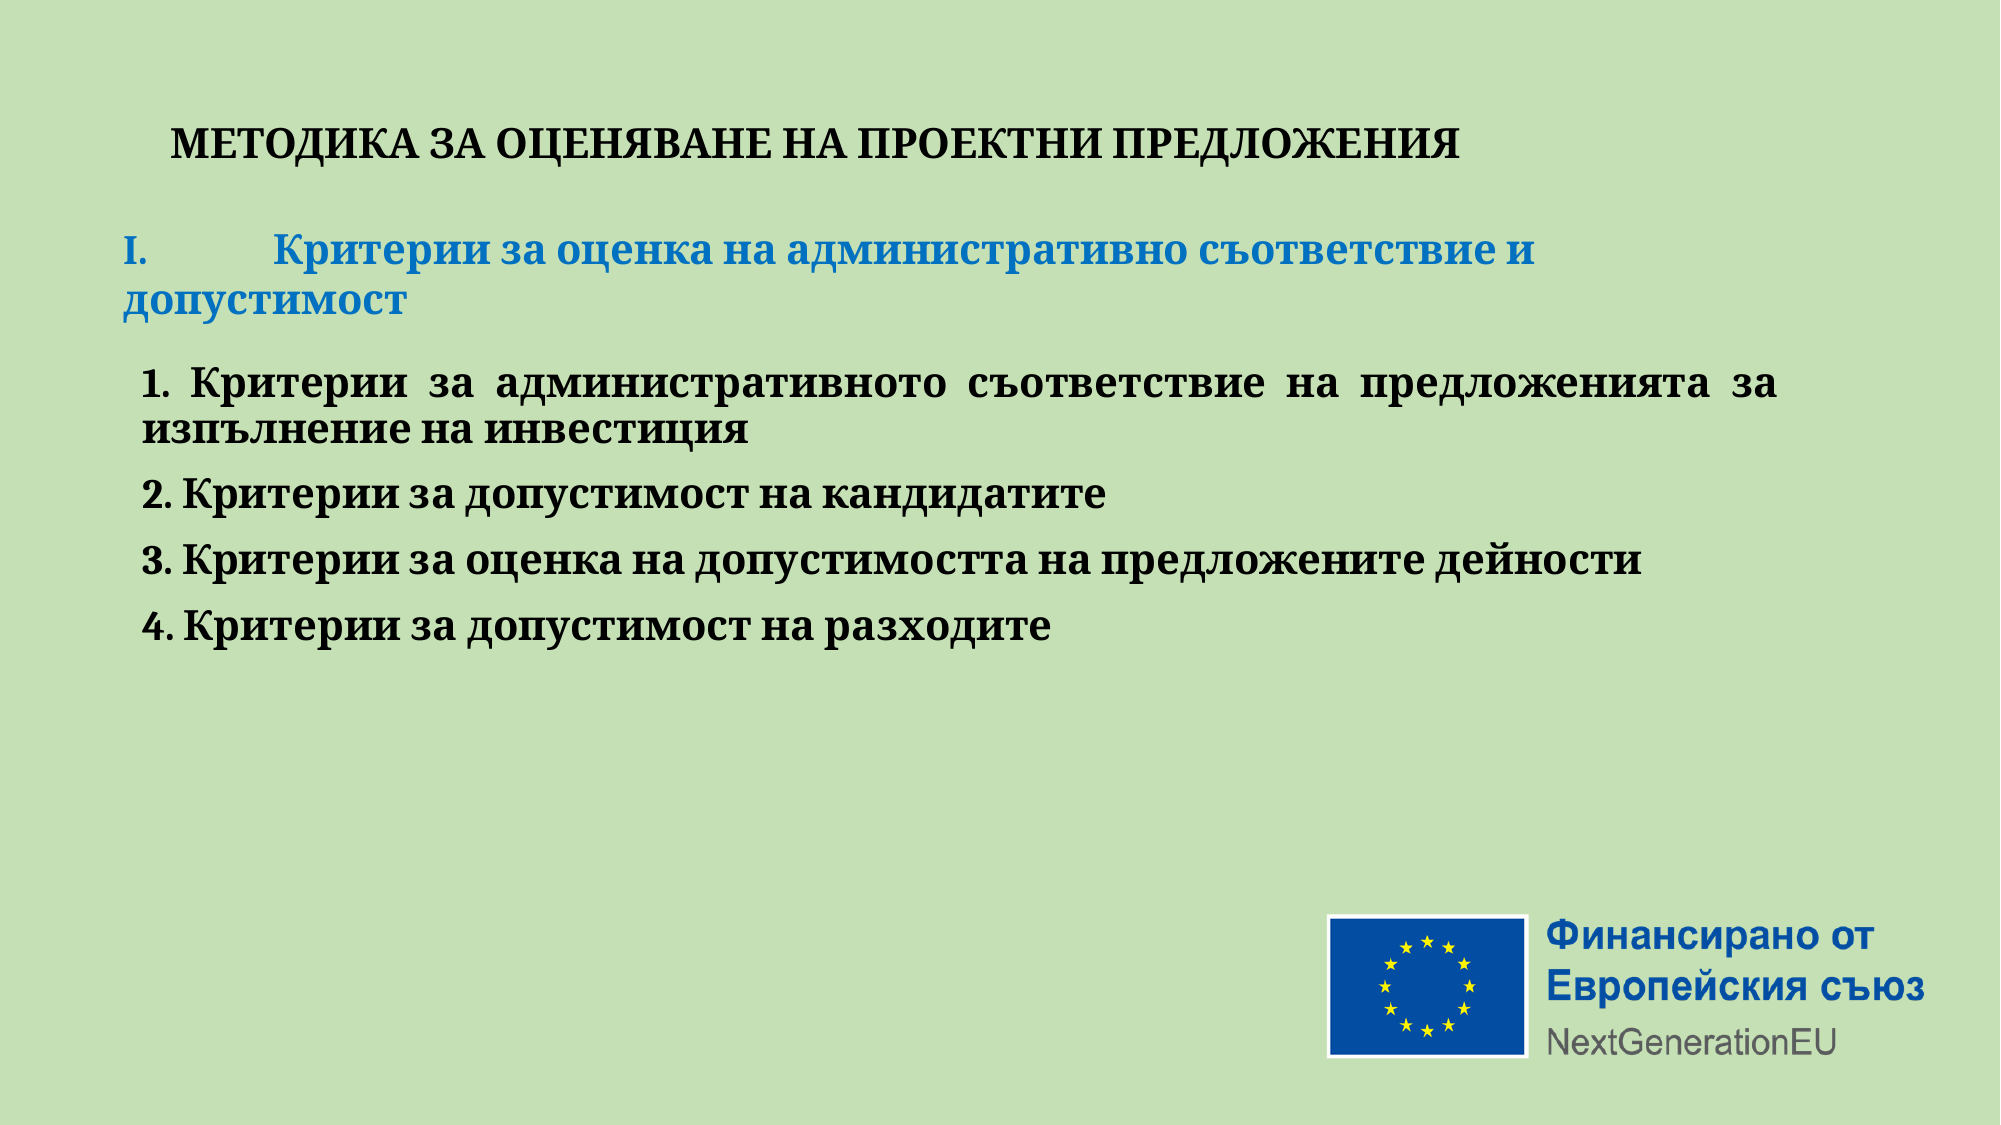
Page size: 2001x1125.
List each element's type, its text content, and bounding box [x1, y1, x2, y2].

list 1. Критерии за административното съответствие на предложенията за изпълнение на инвестиция 2. Критерии за допустимост на кандидатите 3. Критерии за оценка на допустимостта на предложените дейности 4. Критерии за допустимост на разходите [108, 354, 1794, 736]
picture [1314, 896, 1978, 1097]
text_box I. Критерии за оценка на административно съответствие и допустимост [108, 215, 1780, 381]
title МЕТОДИКА ЗА ОЦЕНЯВАНЕ НА ПРОЕКТНИ ПРЕДЛОЖЕНИЯ [111, 99, 1522, 190]
